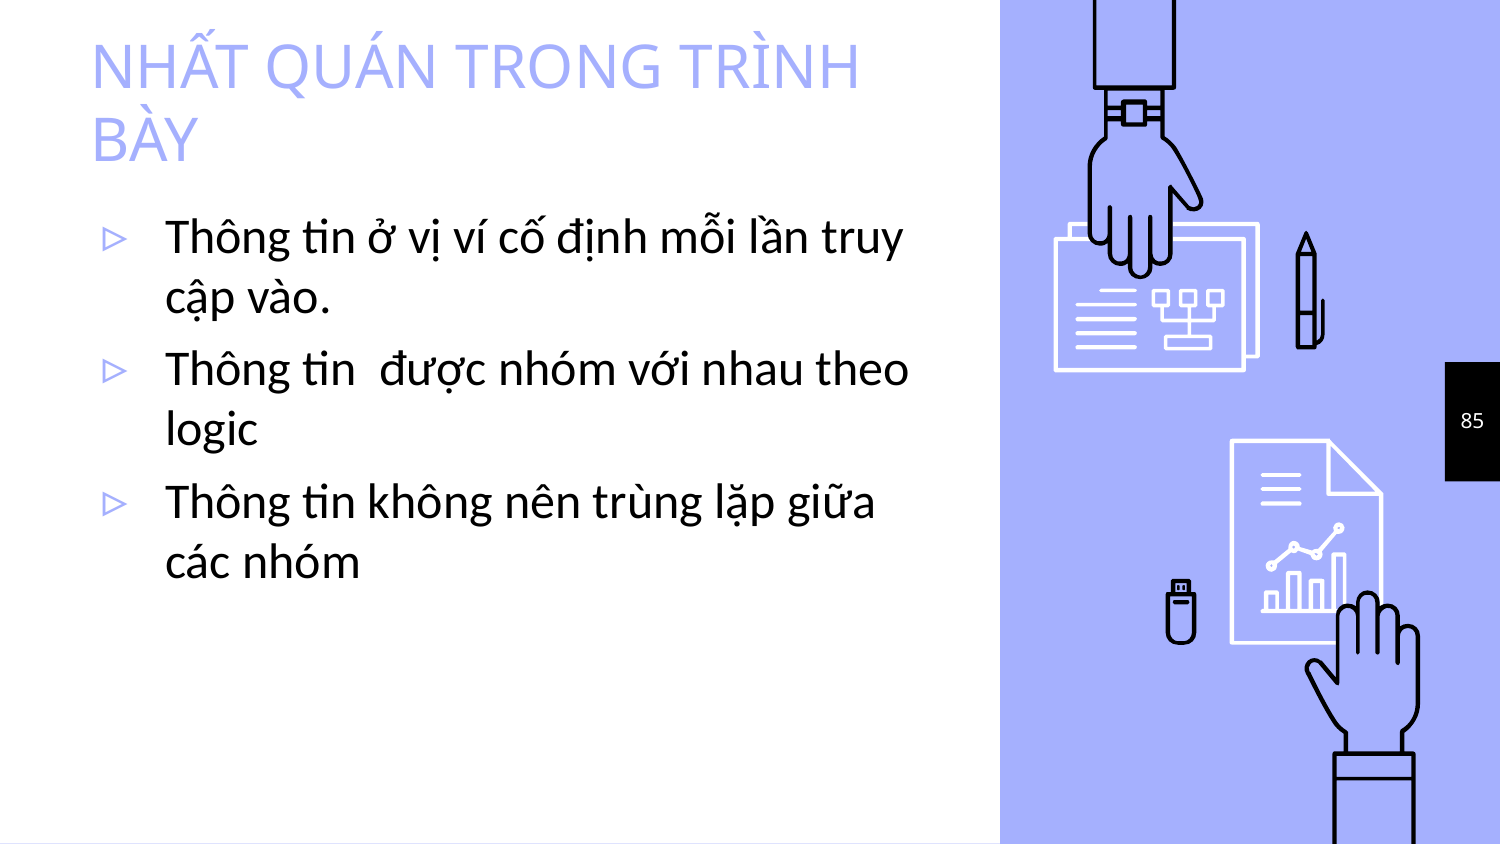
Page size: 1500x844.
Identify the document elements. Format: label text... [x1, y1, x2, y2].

slide_number 85 [1444, 362, 1500, 482]
title NHẤT QUÁN TRONG TRÌNH BÀY [75, 30, 967, 188]
list Thông tin ở vị ví cố định mỗi lần truy cập vào. Thông tin được nhóm với nhau theo logic Thông tin không nên trùng lặp giữa các nhóm [75, 188, 967, 794]
